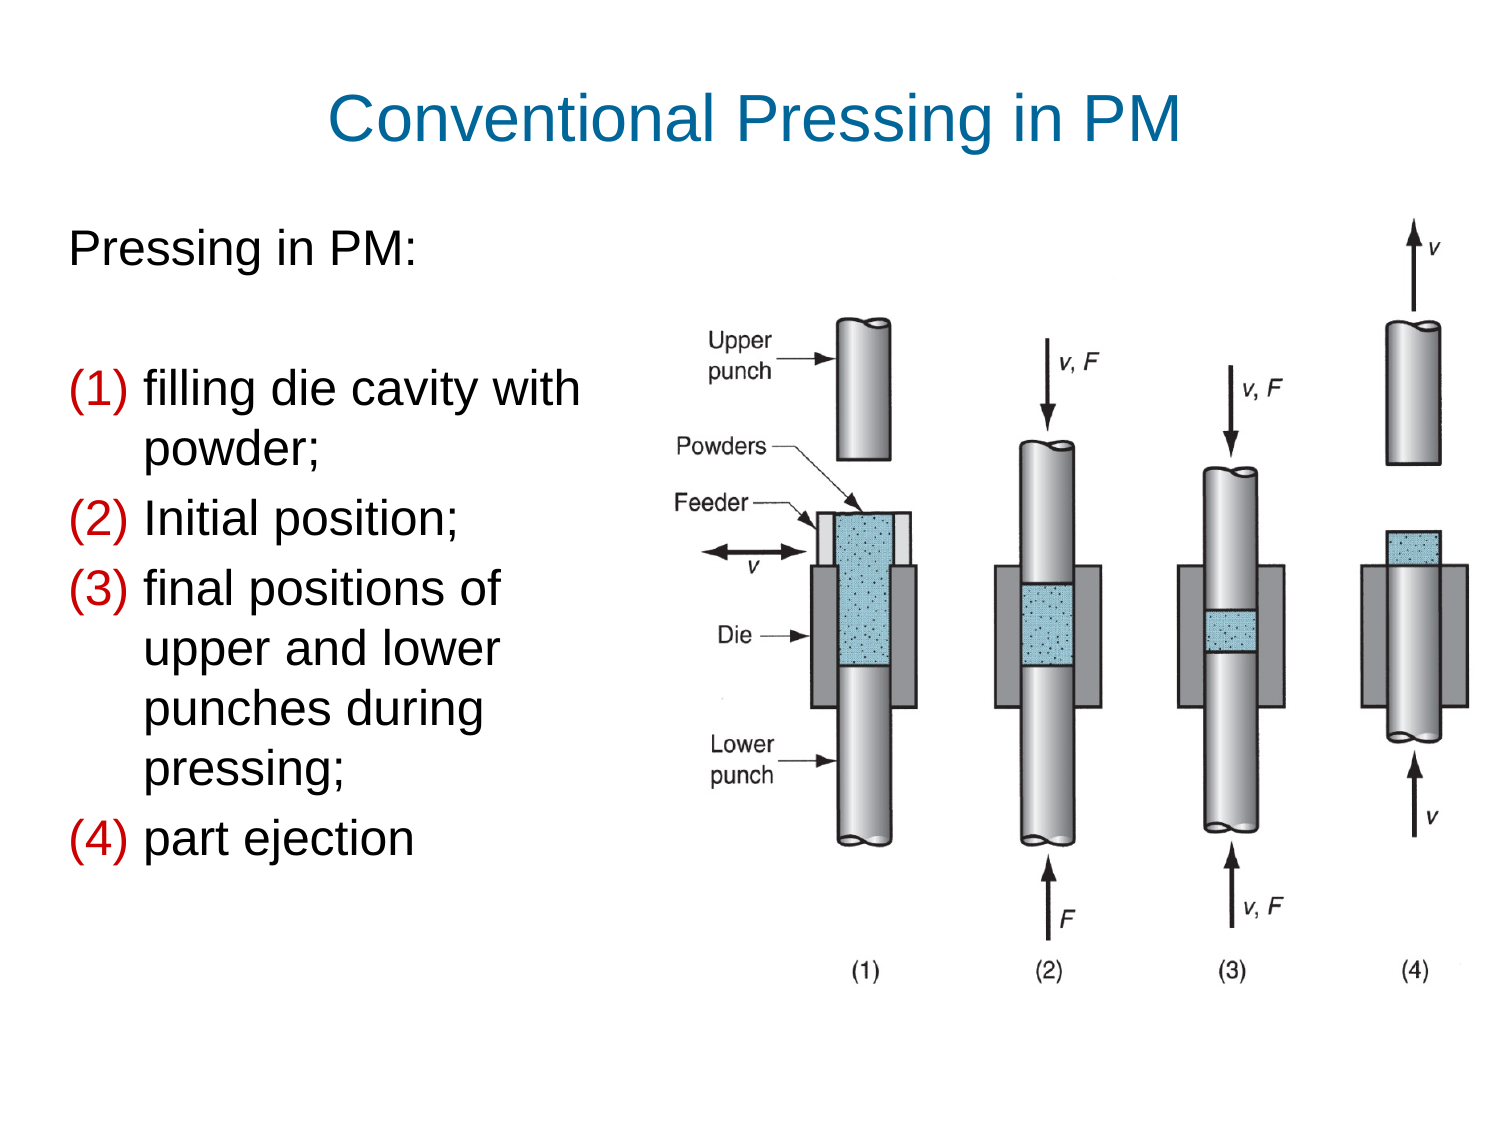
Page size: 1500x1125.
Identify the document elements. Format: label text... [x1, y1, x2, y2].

picture [667, 207, 1481, 988]
list Pressing in PM: filling die cavity with powder; Initial position; final positions of upper and lower punches during pressing; part ejection [53, 208, 641, 975]
title Conventional Pressing in PM [312, 0, 1326, 233]
